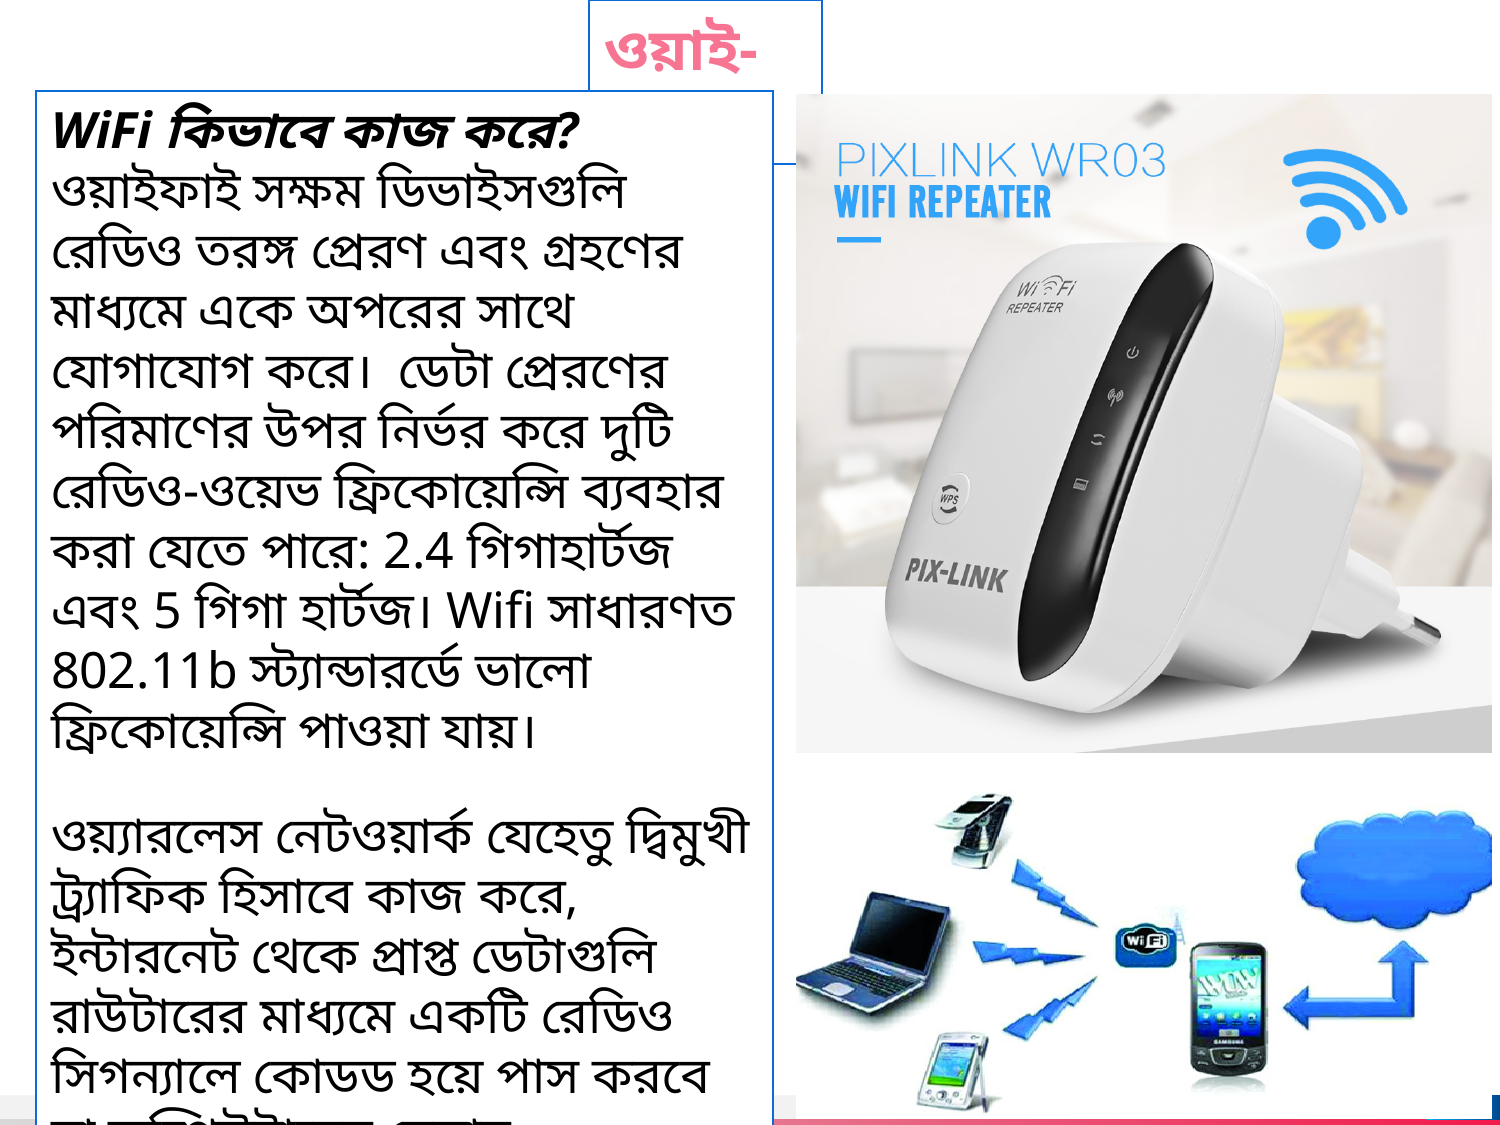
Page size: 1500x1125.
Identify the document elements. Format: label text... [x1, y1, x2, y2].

slide_number 12 [1492, 1095, 1500, 1120]
text_box ওয়াই-ফাই [588, 0, 823, 165]
picture [796, 94, 1492, 753]
picture [796, 770, 1492, 1120]
text_box WiFi কিভাবে কাজ করে? ওয়াইফাই সক্ষম ডিভাইসগুলি রেডিও তরঙ্গ প্রেরণ এবং গ্রহণের মাধ্যমে একে অপরের সাথে যোগাযোগ করে। ডেটা প্রেরণের পরিমাণের উপর নির্ভর করে দুটি রেডিও-ওয়েভ ফ্রিকোয়েন্সি ব্যবহার করা যেতে পারে: 2.4 গিগাহার্টজ এবং 5 গিগা হার্টজ। Wifi সাধারণত 802.11b স্ট্যান্ডারর্ডে ভালো ফ্রিকোয়েন্সি পাওয়া যায়। ওয়্যারলেস নেটওয়ার্ক যেহেতু দ্বিমুখী ট্র্যাফিক হিসাবে কাজ করে, ইন্টারনেট থেকে প্রাপ্ত ডেটাগুলি রাউটারের মাধ্যমে একটি রেডিও সিগন্যালে কোডড হয়ে পাস করবে যা কম্পিউটারের বেতার অ্যাডাপ্টারের মাধ্যমে প্রাপ্ত হবে। [35, 90, 774, 1125]
